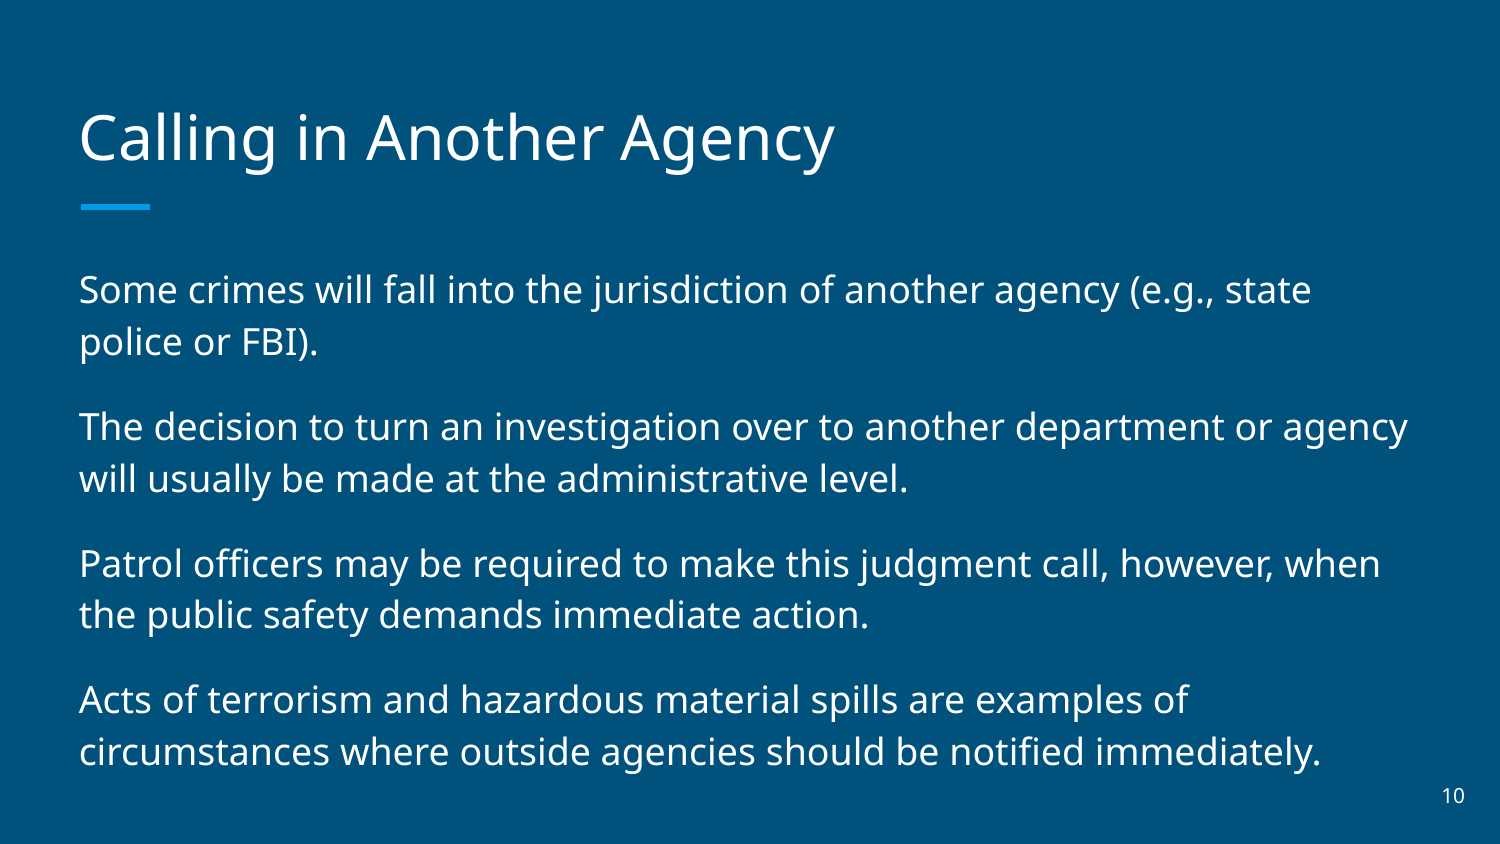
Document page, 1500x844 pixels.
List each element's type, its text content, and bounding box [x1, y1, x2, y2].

slide_number ‹#› [1389, 764, 1480, 830]
list Some crimes will fall into the jurisdiction of another agency (e.g., state police or FBI). The decision to turn an investigation over to another department or agency will usually be made at the administrative level. Patrol officers may be required to make this judgment call, however, when the public safety demands immediate action. Acts of terrorism and hazardous material spills are examples of circumstances where outside agencies should be notified immediately. [63, 244, 1437, 782]
title Calling in Another Agency [63, 75, 1437, 188]
